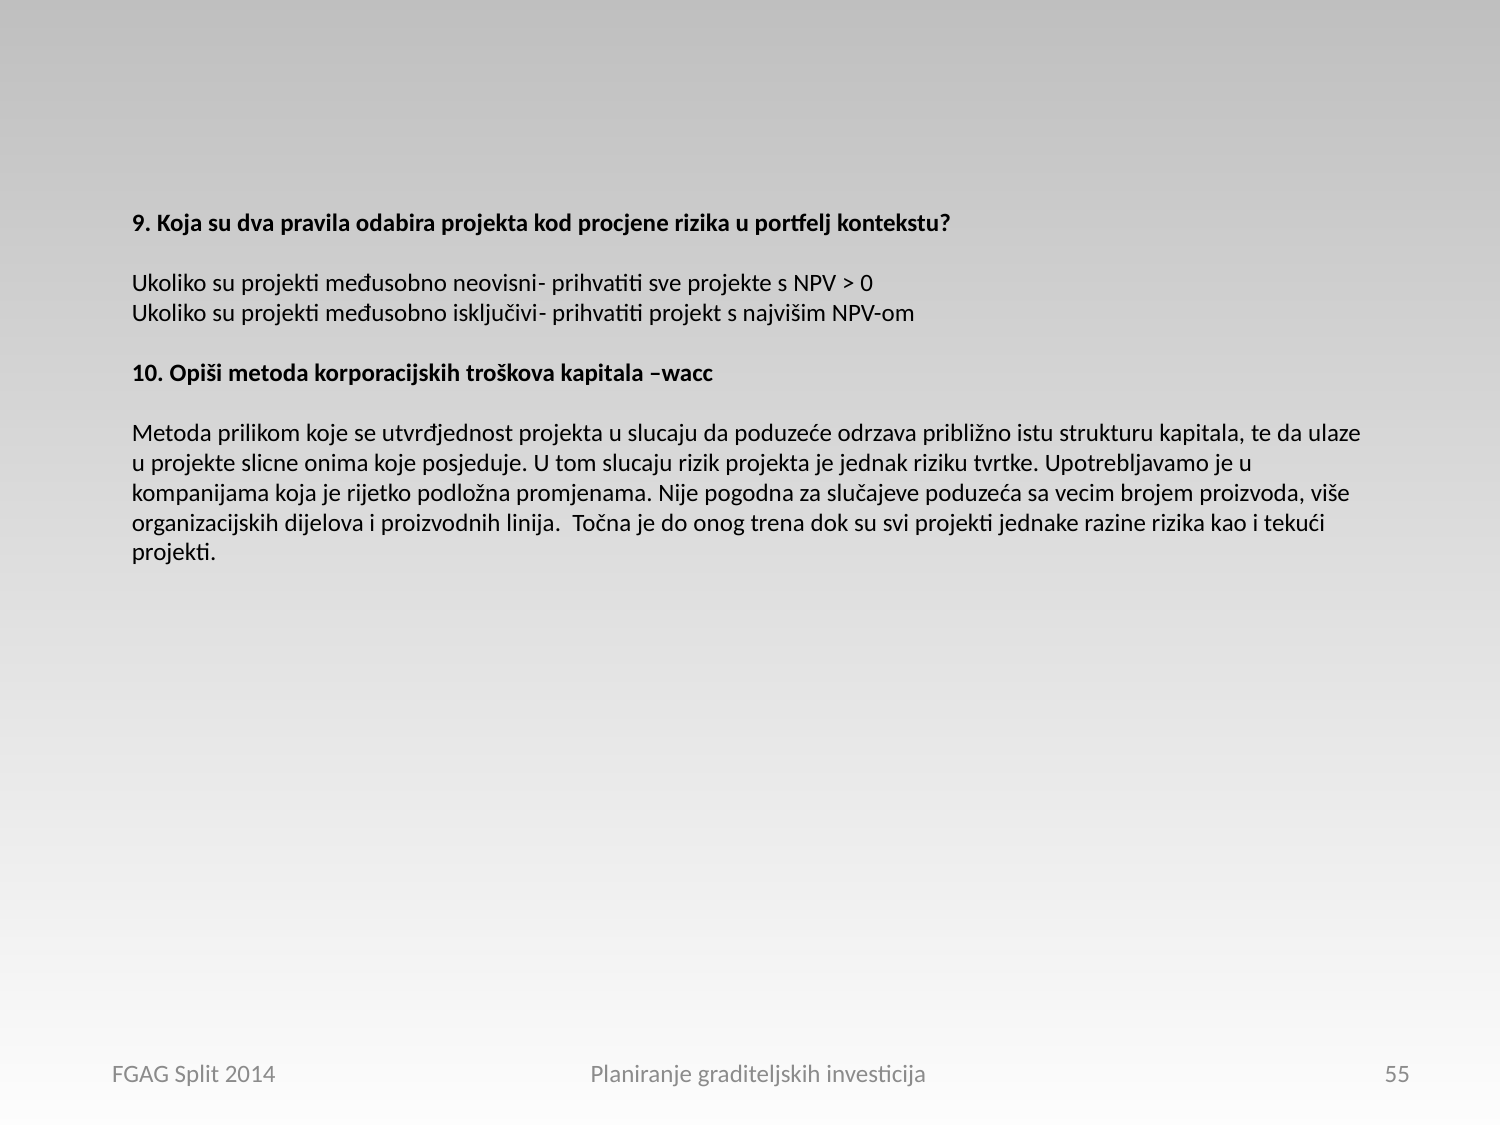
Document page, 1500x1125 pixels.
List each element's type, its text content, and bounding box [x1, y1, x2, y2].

text_box 9. Koja su dva pravila odabira projekta kod procjene rizika u portfelj kontekstu? Ukoliko su projekti međusobno neovisni- prihvatiti sve projekte s NPV > 0 Ukoliko su projekti međusobno isključivi- prihvatiti projekt s najvišim NPV-om 10. Opiši metoda korporacijskih troškova kapitala –wacc Metoda prilikom koje se utvrđjednost projekta u slucaju da poduzeće odrzava približno istu strukturu kapitala, te da ulaze u projekte slicne onima koje posjeduje. U tom slucaju rizik projekta je jednak riziku tvrtke. Upotrebljavamo je u kompanijama koja je rijetko podložna promjenama. Nije pogodna za slučajeve poduzeća sa vecim brojem proizvoda, više organizacijskih dijelova i proizvodnih linija. Točna je do onog trena dok su svi projekti jednake razine rizika kao i tekući projekti. [117, 199, 1383, 604]
footer FGAG Split 2014 Planiranje graditeljskih investicija [53, 1042, 988, 1103]
slide_number 55 [1074, 1042, 1425, 1103]
